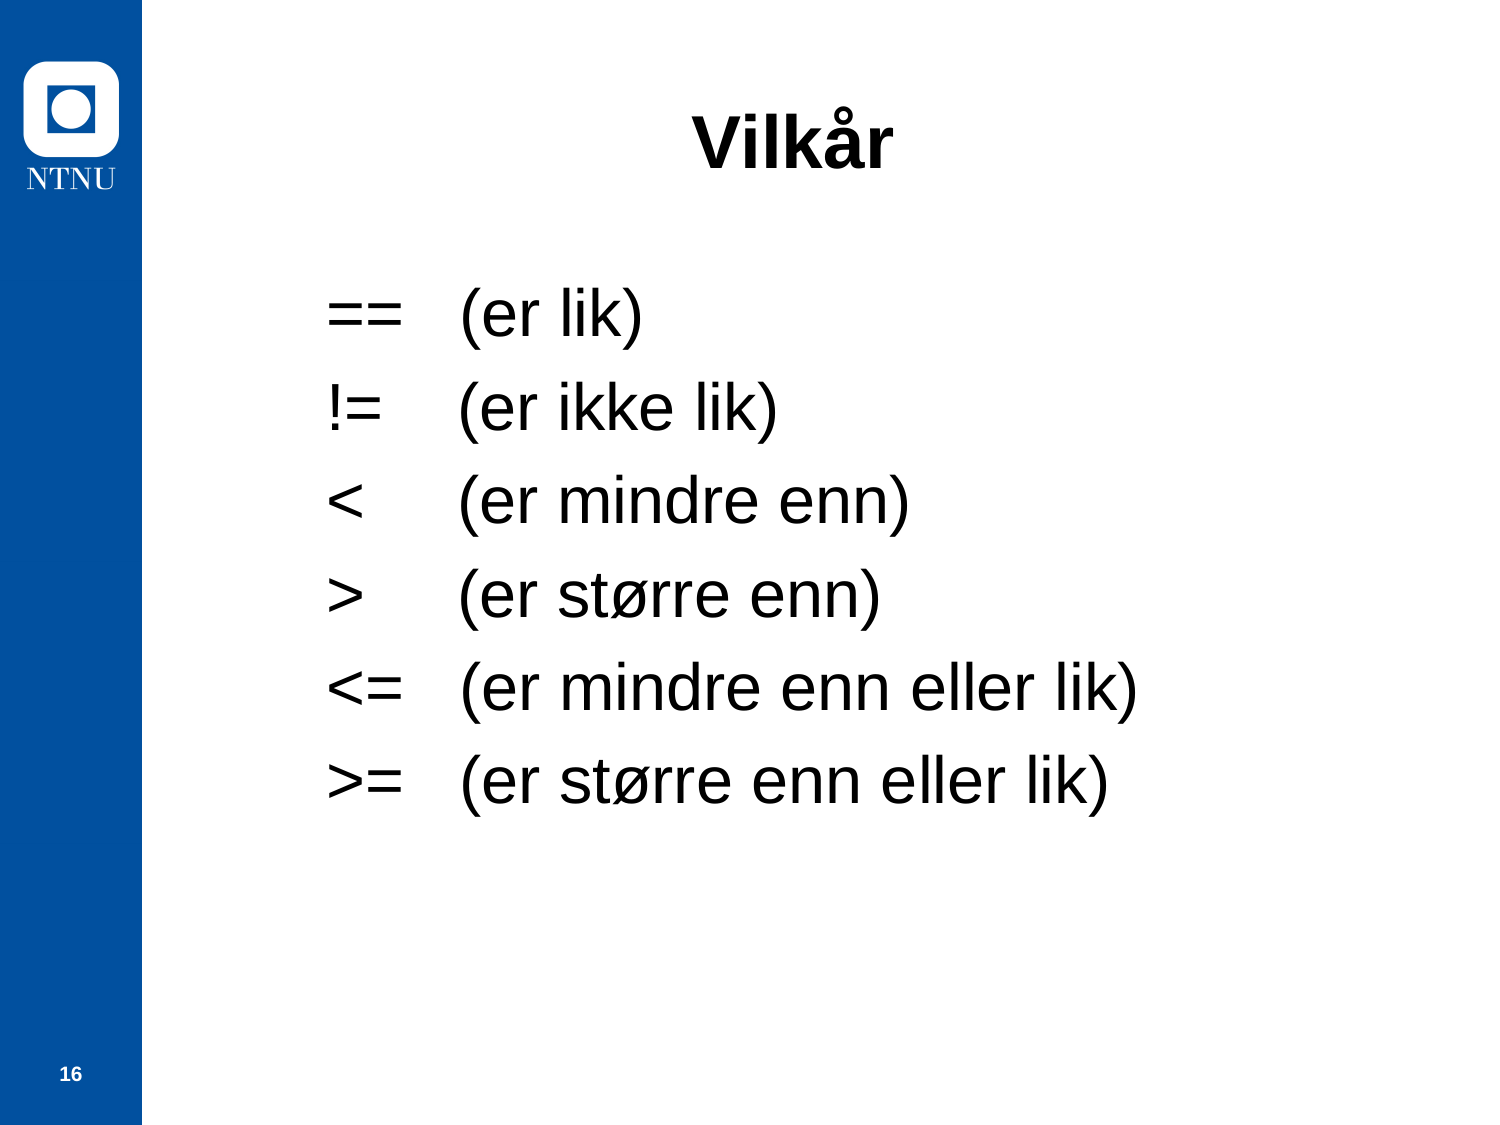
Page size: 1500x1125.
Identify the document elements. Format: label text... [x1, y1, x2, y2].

picture [0, 0, 142, 1125]
title Vilkår [195, 45, 1412, 233]
list == (er lik) != (er ikke lik) < (er mindre enn) > (er større enn) <= (er mindre enn eller lik) >= (er større enn eller lik) [311, 262, 1412, 899]
